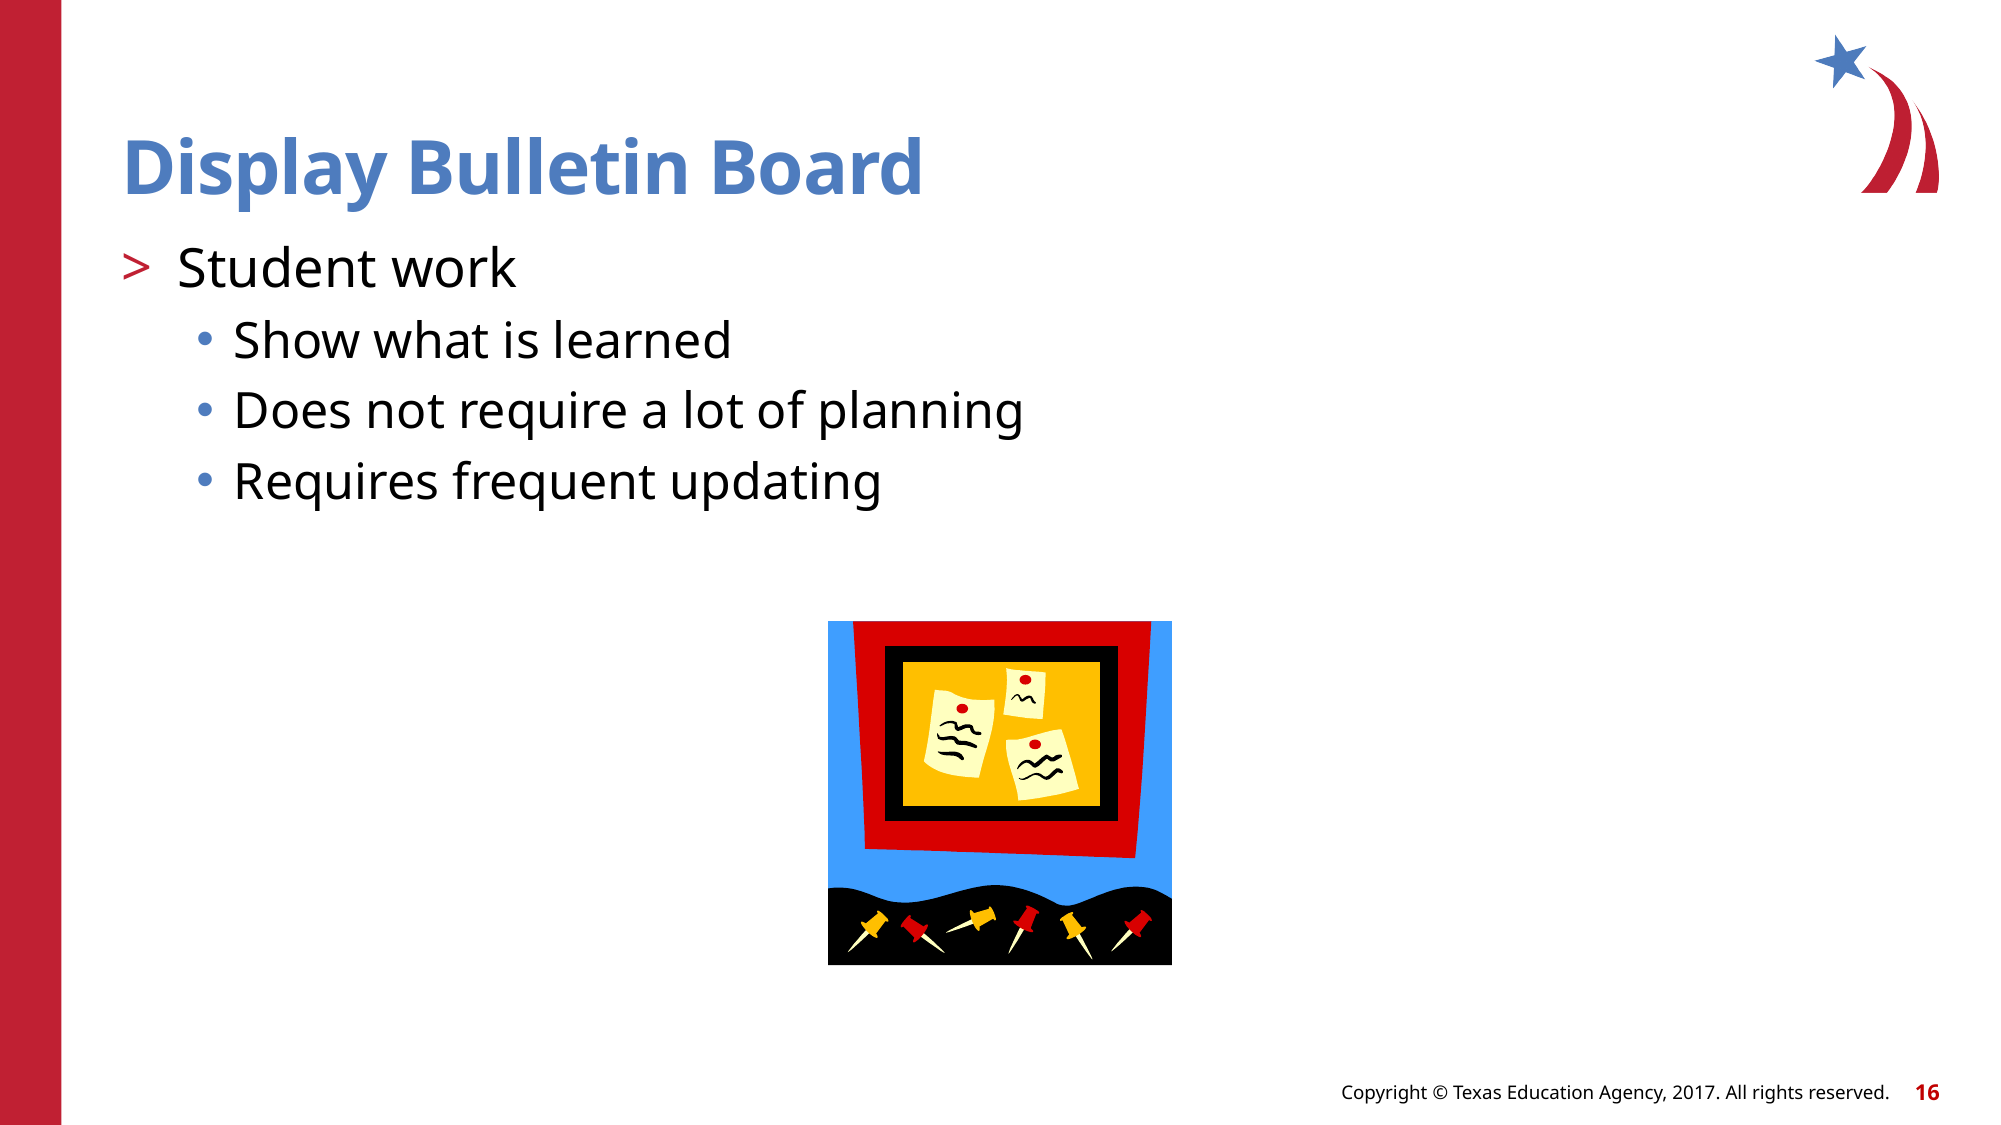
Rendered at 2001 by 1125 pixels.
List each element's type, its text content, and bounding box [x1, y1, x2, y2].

list Student work Show what is learned Does not require a lot of planning Requires frequent updating [121, 233, 1884, 1010]
picture [1814, 34, 1939, 193]
title Display Bulletin Board [121, 66, 1772, 211]
picture [828, 621, 1172, 966]
